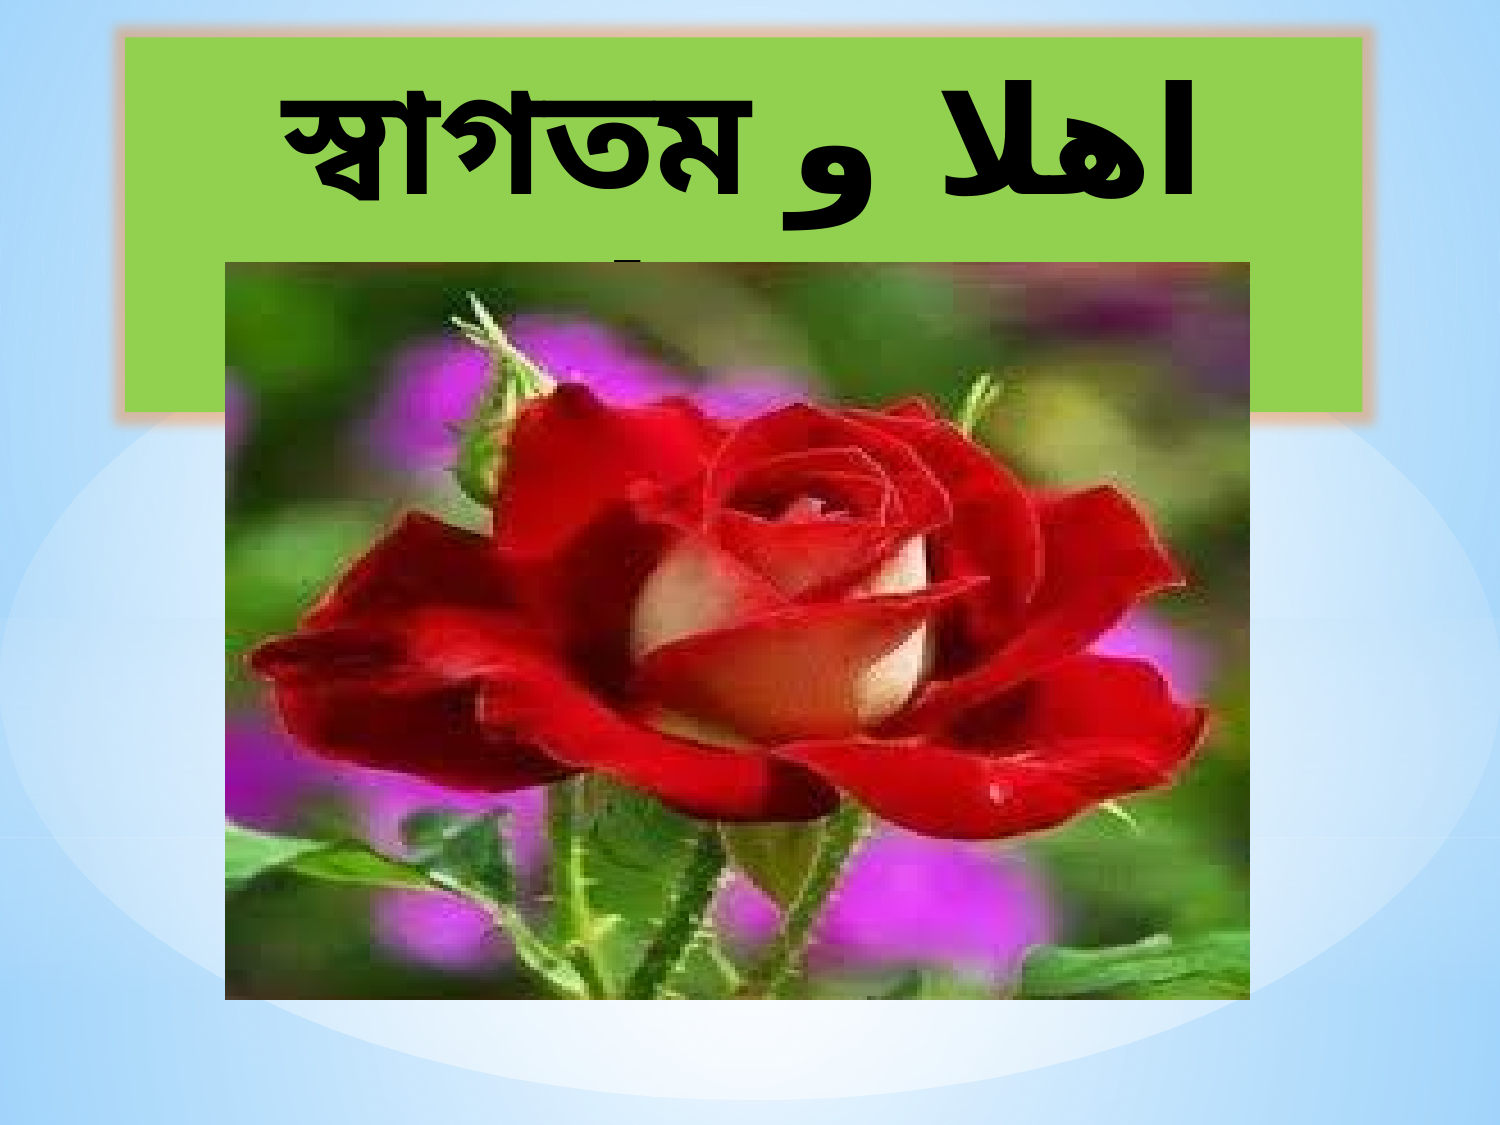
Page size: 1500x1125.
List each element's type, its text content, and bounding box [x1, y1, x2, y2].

text_box স্বাগতম اهلا و سهلا [125, 37, 1363, 413]
picture [224, 262, 1251, 1001]
